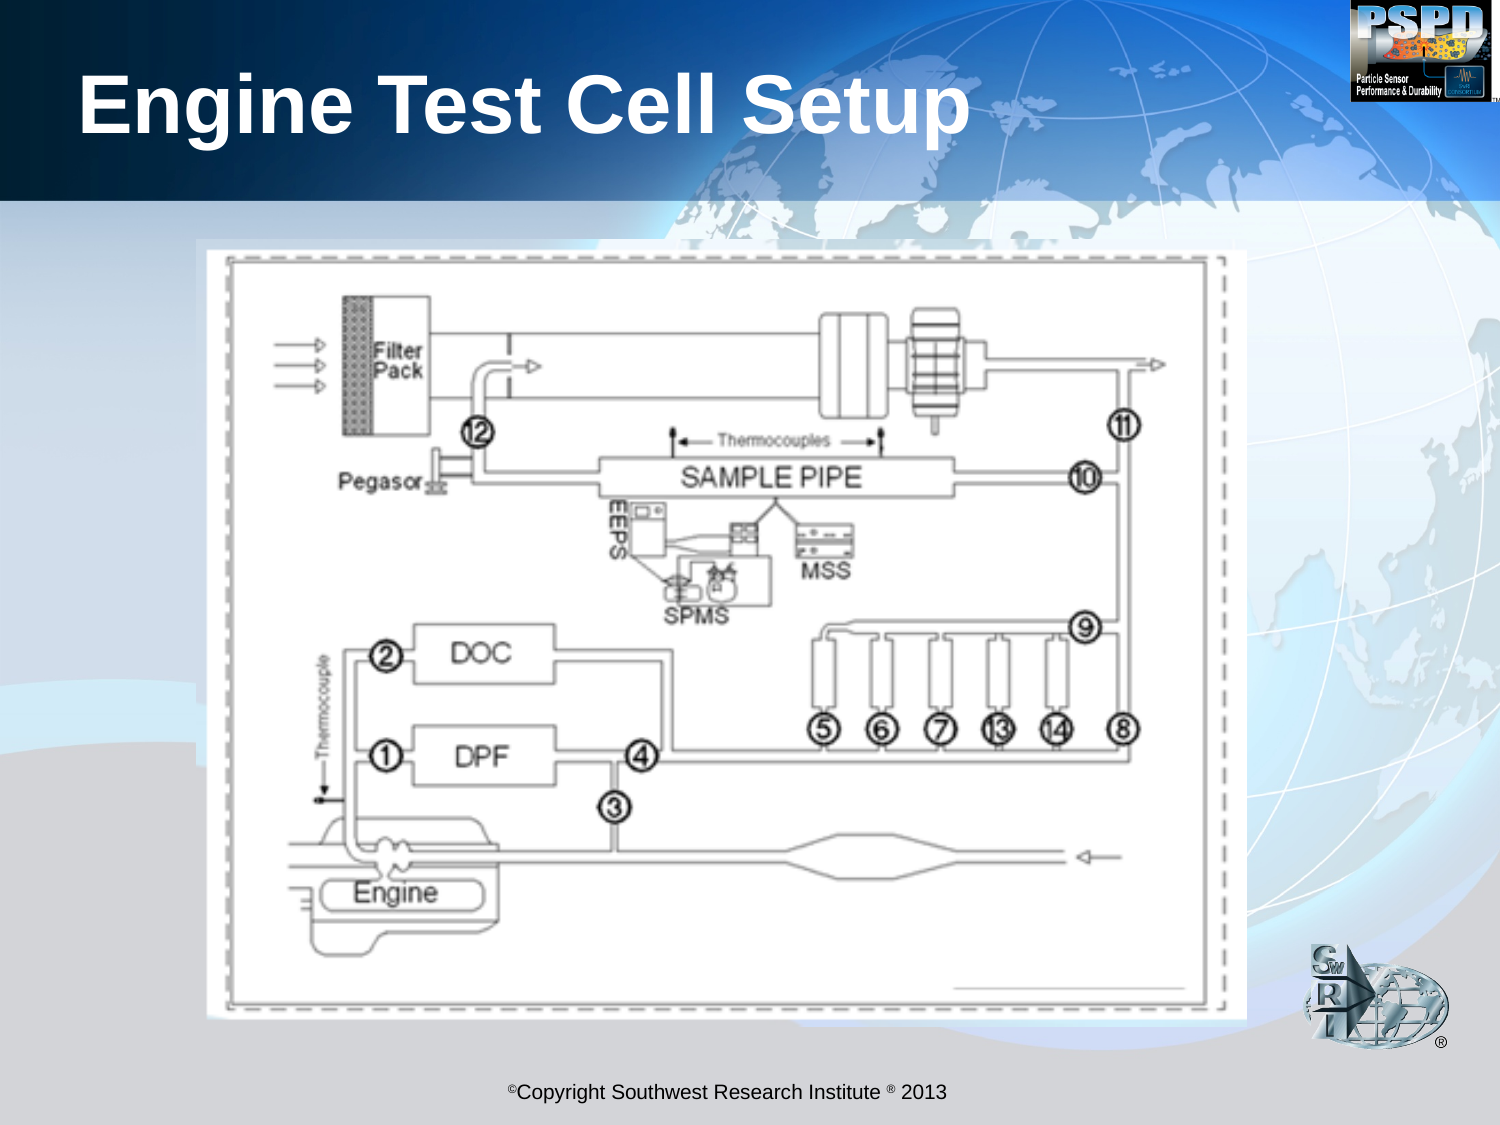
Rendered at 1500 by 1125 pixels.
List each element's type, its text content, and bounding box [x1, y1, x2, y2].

title Engine Test Cell Setup [62, 0, 1500, 200]
picture [0, 0, 1500, 1125]
